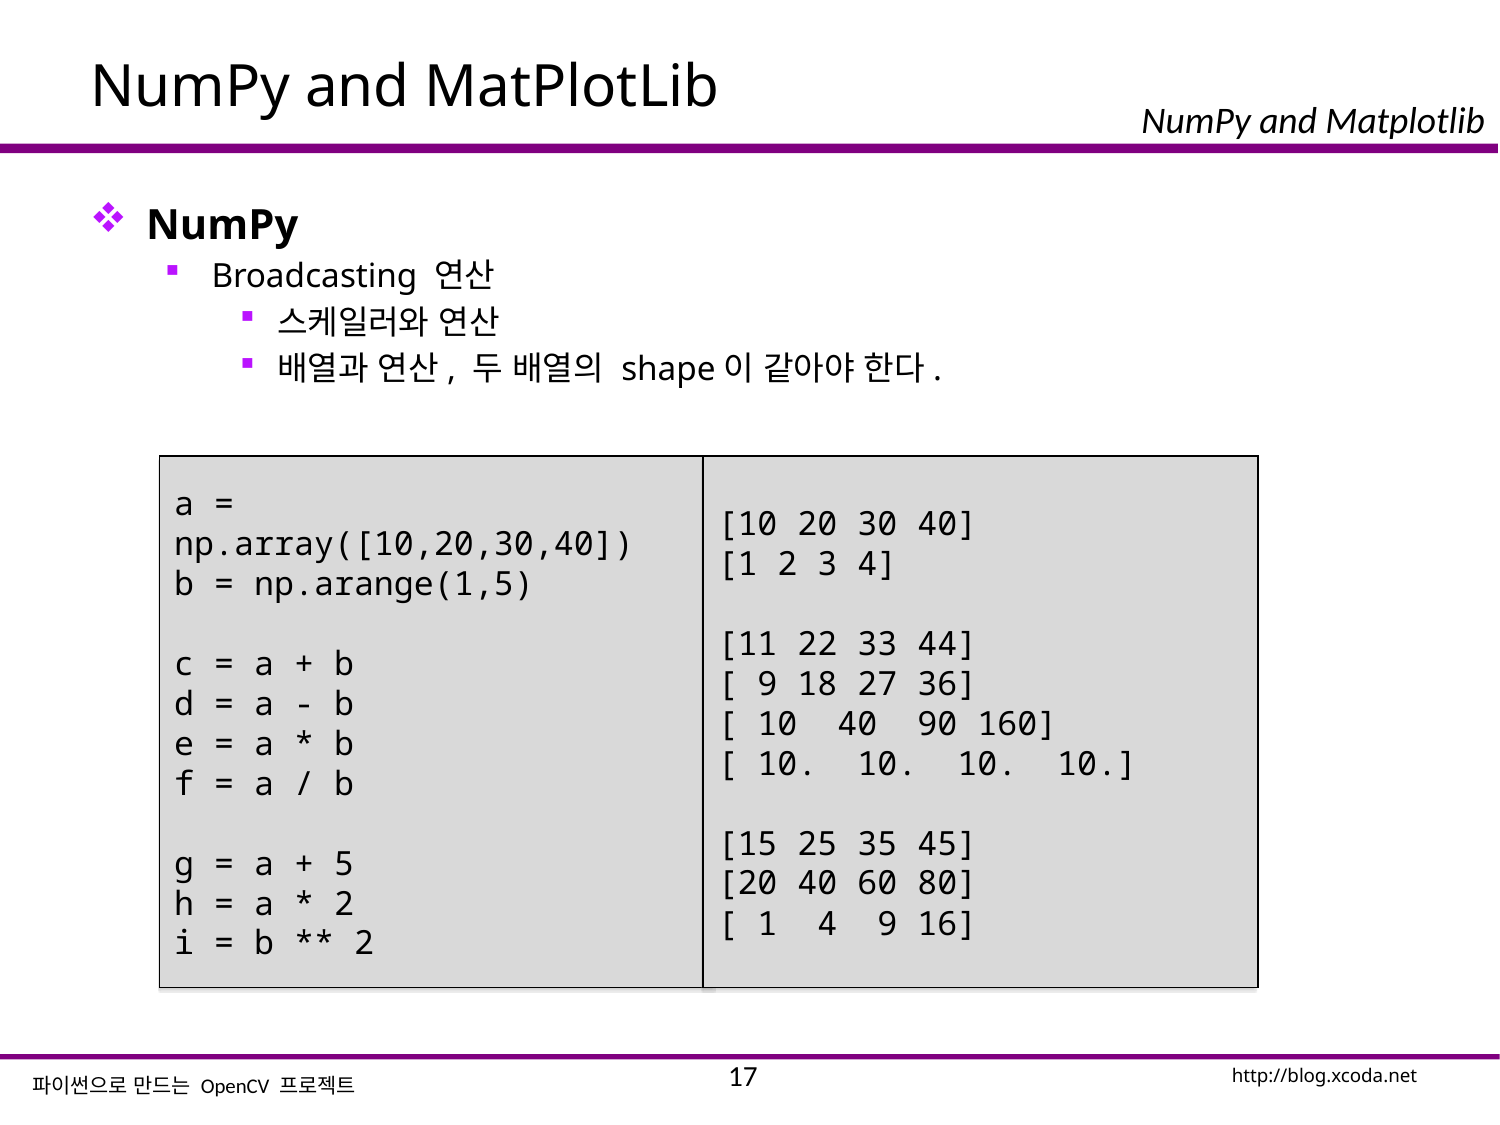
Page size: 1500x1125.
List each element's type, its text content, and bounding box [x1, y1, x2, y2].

list NumPy Broadcasting 연산 스케일러와 연산 배열과 연산, 두 배열의 shape이 같아야 한다. [75, 190, 1425, 1050]
text_box a = np.array([10,20,30,40]) b = np.arange(1,5) c = a + b d = a - b e = a * b f = a / b g = a + 5 h = a * 2 i = b ** 2 [159, 456, 702, 988]
text_box [10 20 30 40] [1 2 3 4] [11 22 33 44] [ 9 18 27 36] [ 10 40 90 160] [ 10. 10. 10. 10.] [15 25 35 45] [20 40 60 80] [ 1 4 9 16] [702, 456, 1258, 988]
title NumPy and MatPlotLib [74, 24, 1426, 143]
